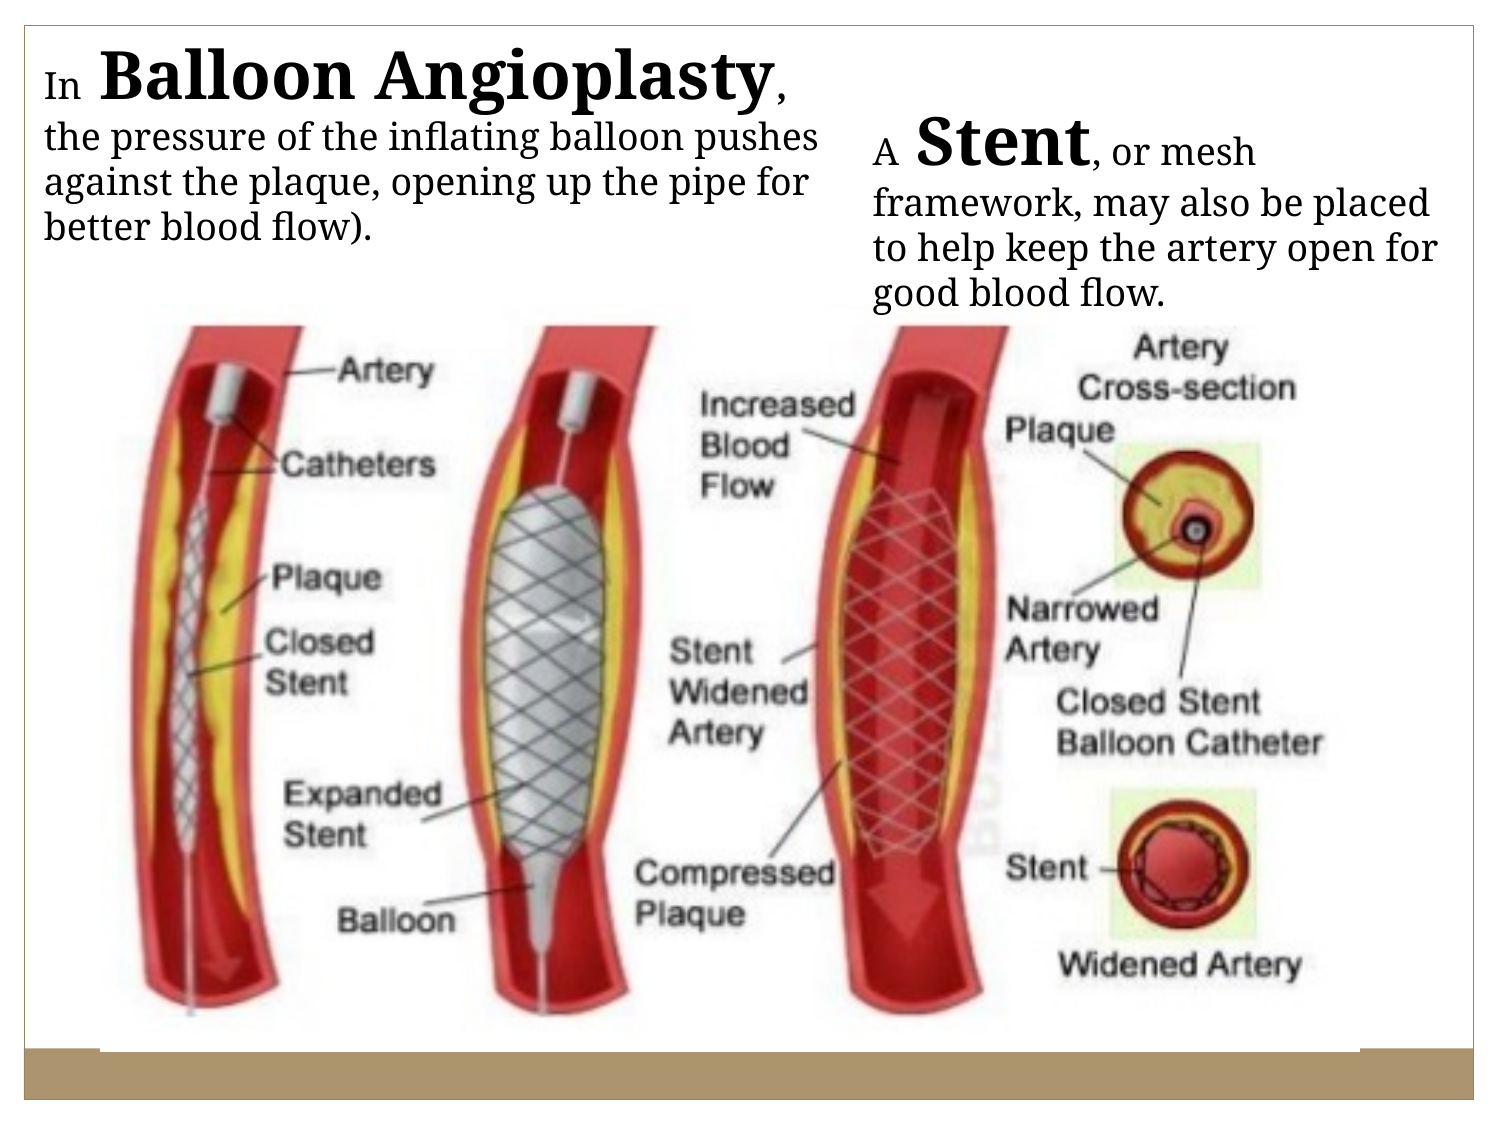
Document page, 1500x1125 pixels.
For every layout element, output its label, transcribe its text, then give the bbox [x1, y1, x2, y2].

picture [99, 304, 1360, 1053]
text_box A Stent, or mesh framework, may also be placed to help keep the artery open for good blood flow. [865, 91, 1470, 322]
text_box In Balloon Angioplasty, the pressure of the inflating balloon pushes against the plaque, opening up the pipe for better blood flow). [36, 26, 829, 256]
